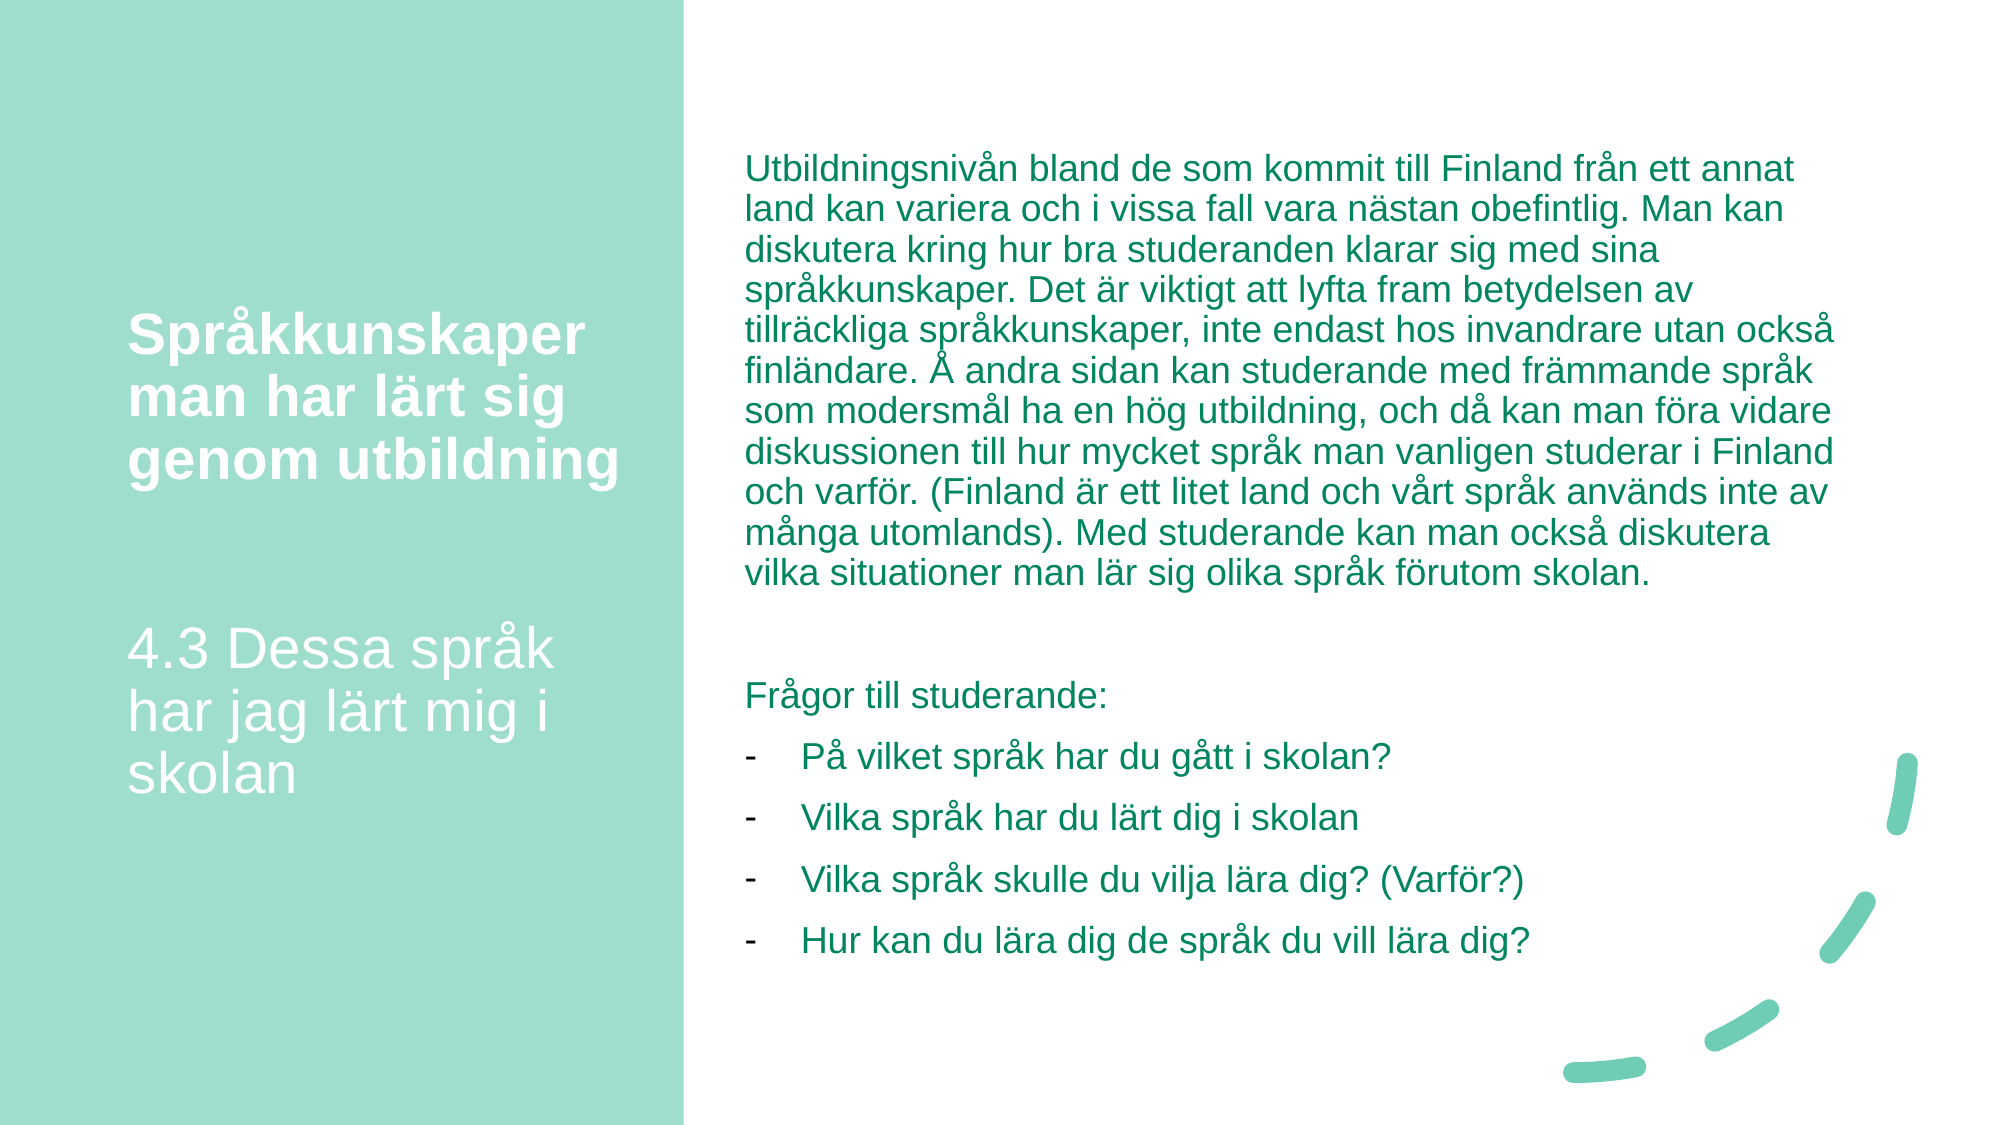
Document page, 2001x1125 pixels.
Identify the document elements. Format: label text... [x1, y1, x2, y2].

text_box [1572, 1014, 1764, 1074]
list Utbildningsnivån bland de som kommit till Finland från ett annat land kan variera och i vissa fall vara nästan obefintlig. Man kan diskutera kring hur bra studeranden klarar sig med sina språkkunskaper. Det är viktigt att lyfta fram betydelsen av tillräckliga språkkunskaper, inte endast hos invandrare utan också finländare. Å andra sidan kan studerande med främmande språk som modersmål ha en hög utbildning, och då kan man föra vidare diskussionen till hur mycket språk man vanligen studerar i Finland och varför. (Finland är ett litet land och vårt språk används inte av många utomlands). Med studerande kan man också diskutera vilka situationer man lär sig olika språk förutom skolan. Frågor till studerande: På vilket språk har du gått i skolan? Vilka språk har du lärt dig i skolan Vilka språk skulle du vilja lära dig? (Varför?) Hur kan du lära dig de språk du vill lära dig? [729, 97, 1863, 1014]
text_box [0, 0, 685, 1125]
text_box [685, 0, 2000, 1125]
title Språkkunskaper man har lärt sig genom utbildning 4.3 Dessa språk har jag lärt mig i skolan [112, 97, 638, 1014]
text_box [1863, 737, 1909, 907]
